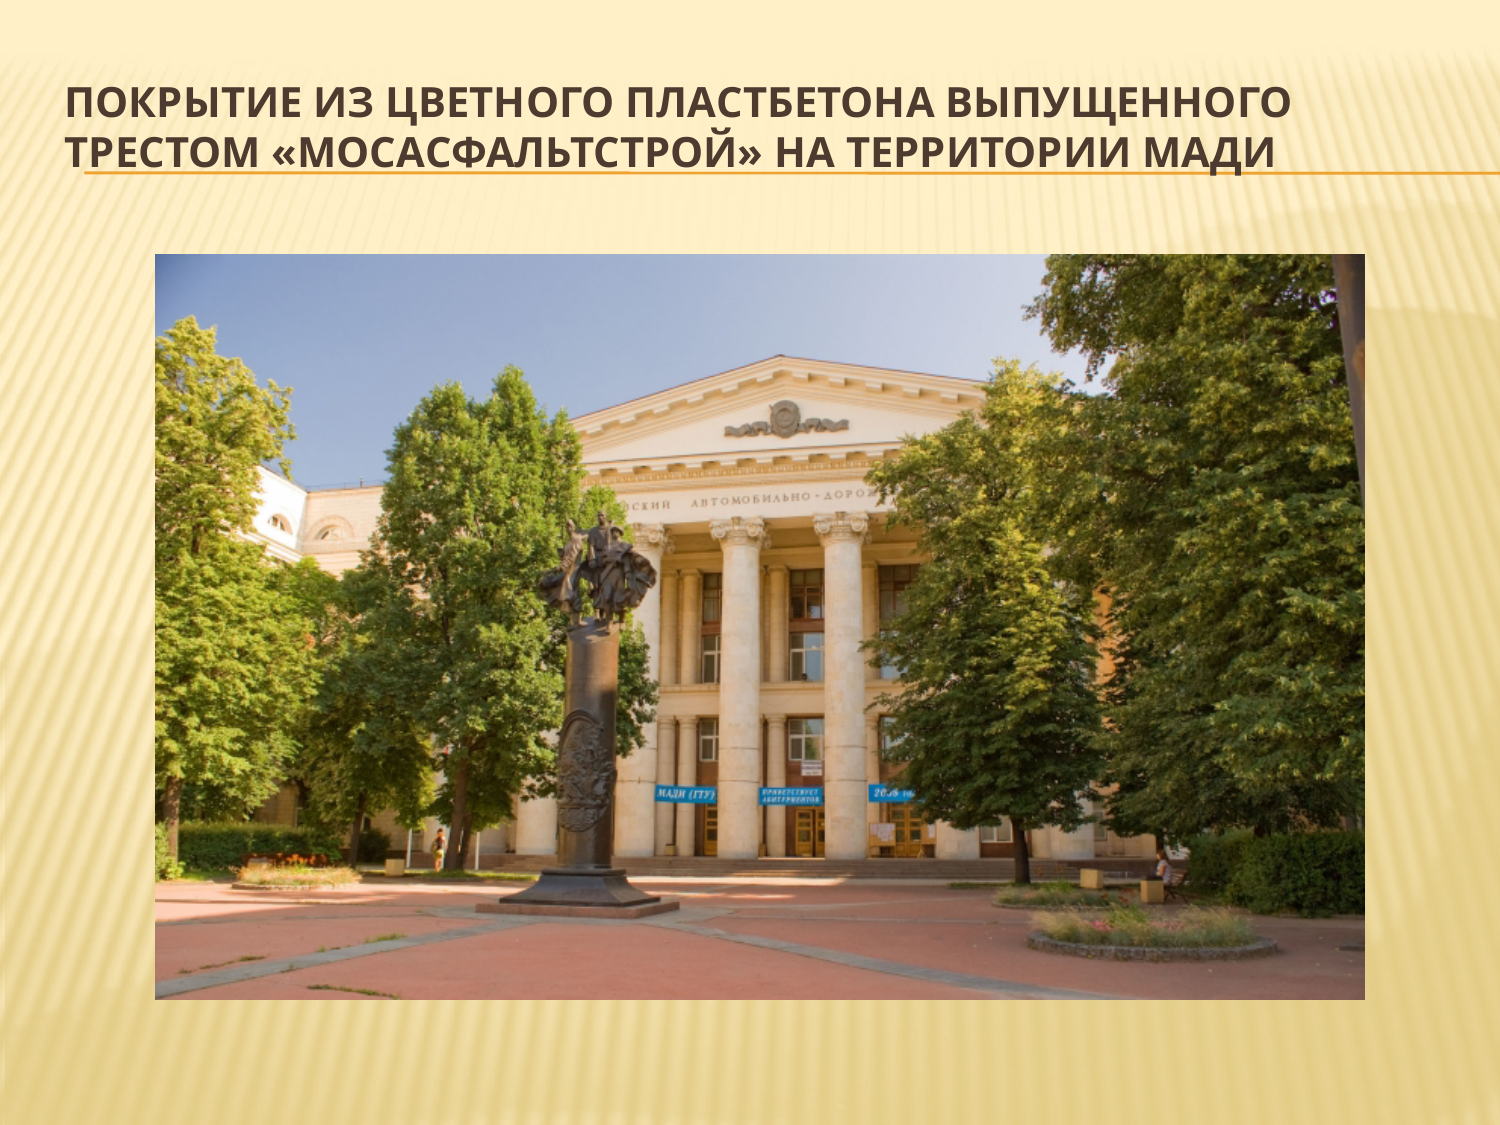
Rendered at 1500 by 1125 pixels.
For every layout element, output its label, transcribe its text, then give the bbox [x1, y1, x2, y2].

title Покрытие из цветного пластбетона выпущенного трестом «Мосасфальтстрой» на территории МАДИ [50, 54, 1475, 197]
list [154, 254, 1365, 1000]
